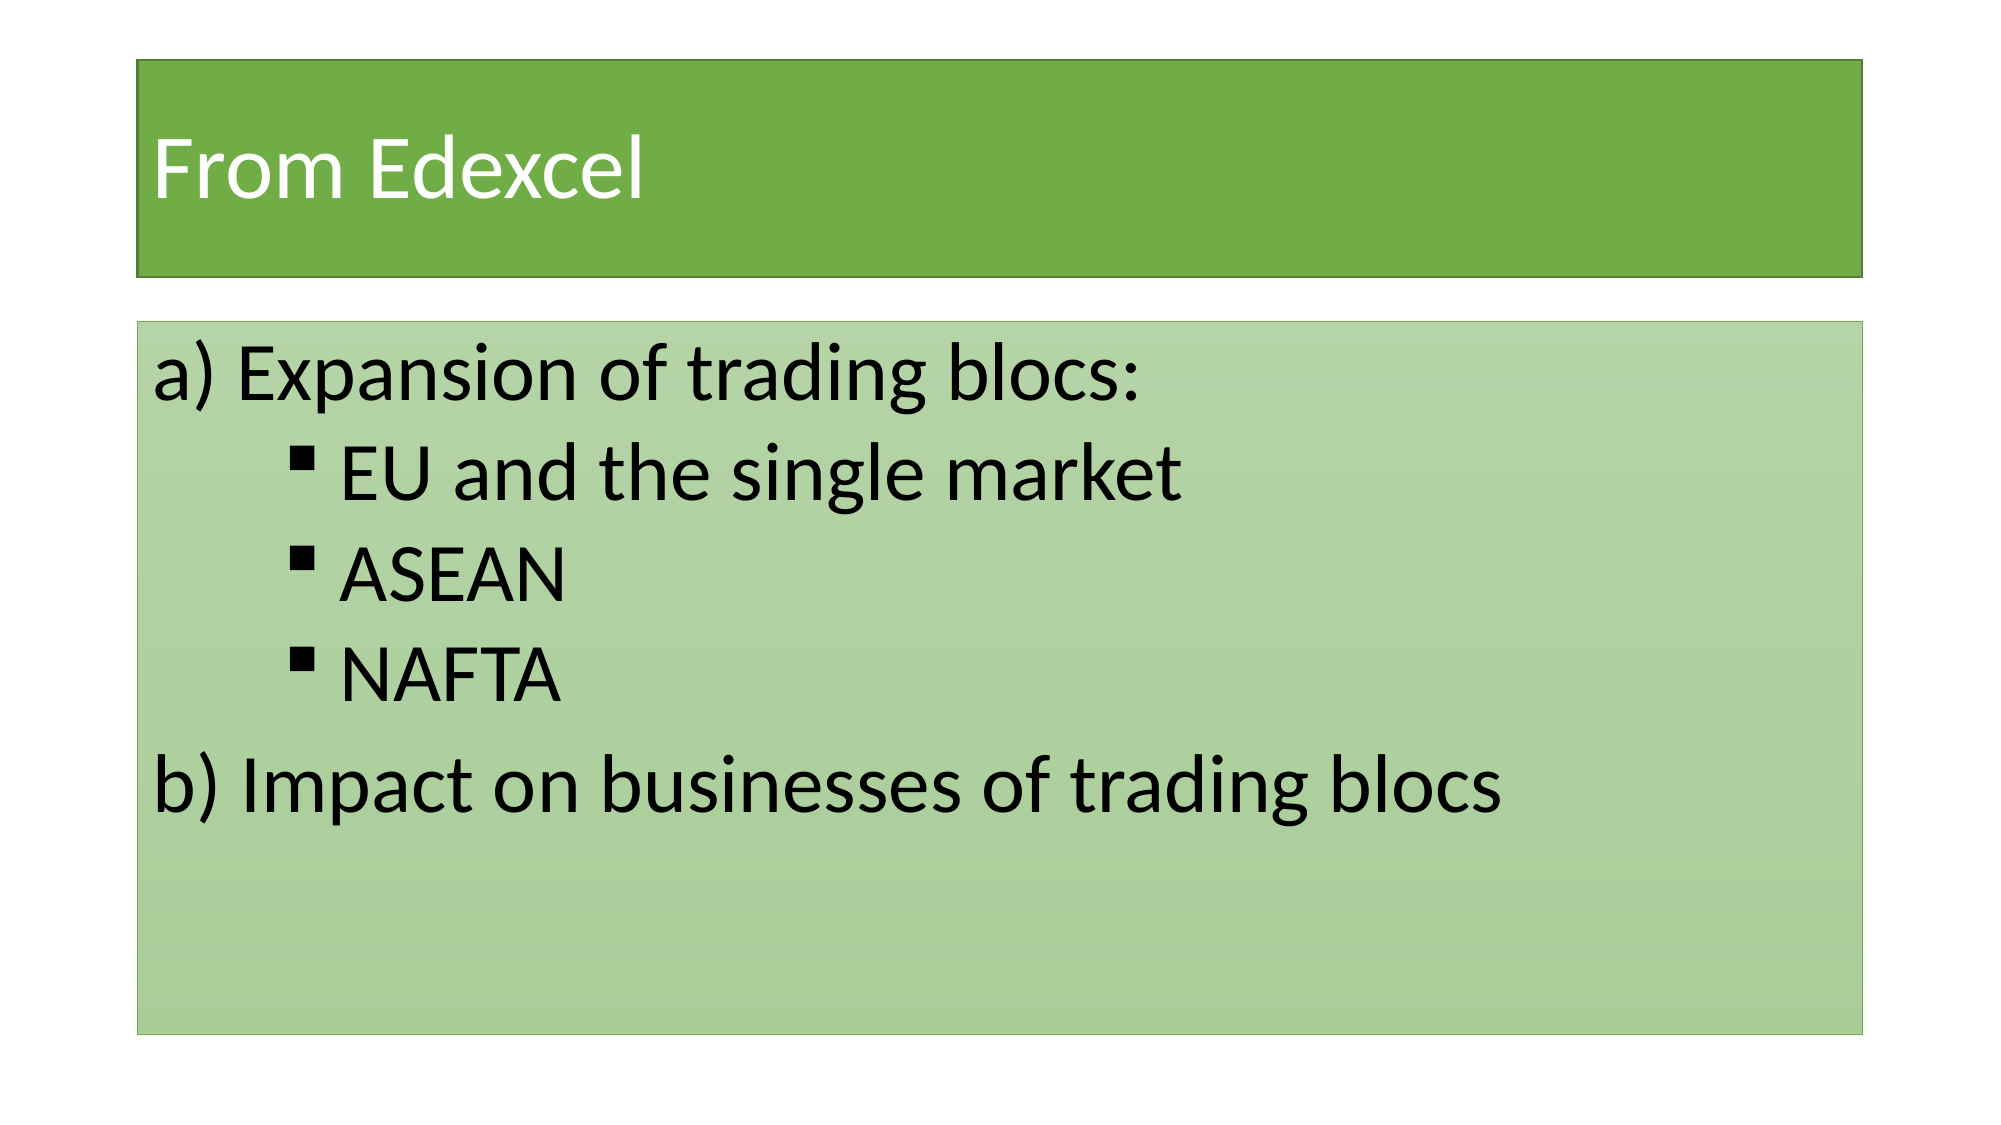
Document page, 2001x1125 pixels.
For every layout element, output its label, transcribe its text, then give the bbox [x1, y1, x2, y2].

list a) Expansion of trading blocs: EU and the single market ASEAN NAFTA b) Impact on businesses of trading blocs [137, 321, 1863, 1035]
title From Edexcel [136, 59, 1863, 278]
